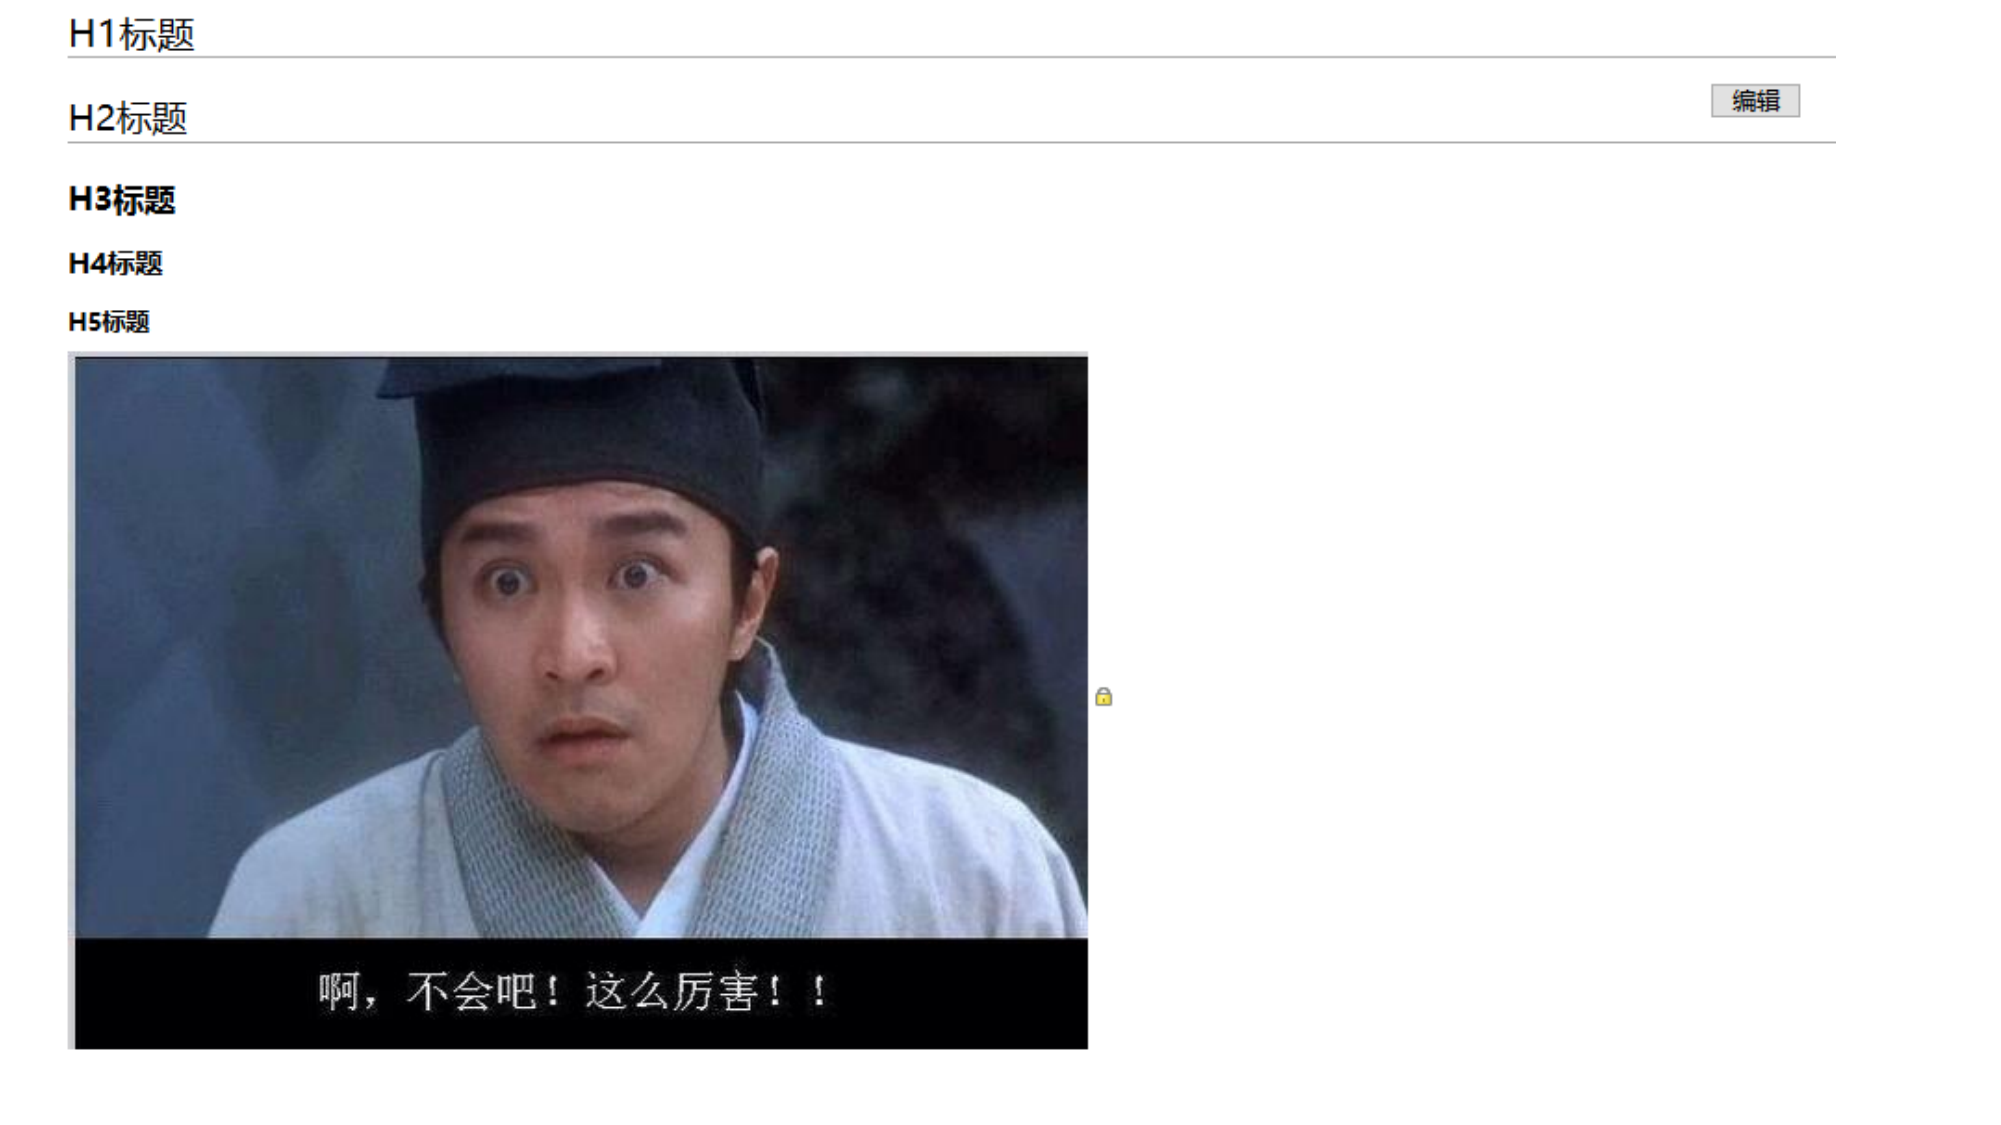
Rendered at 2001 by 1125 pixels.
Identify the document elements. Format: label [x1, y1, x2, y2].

picture [57, 0, 1836, 1098]
